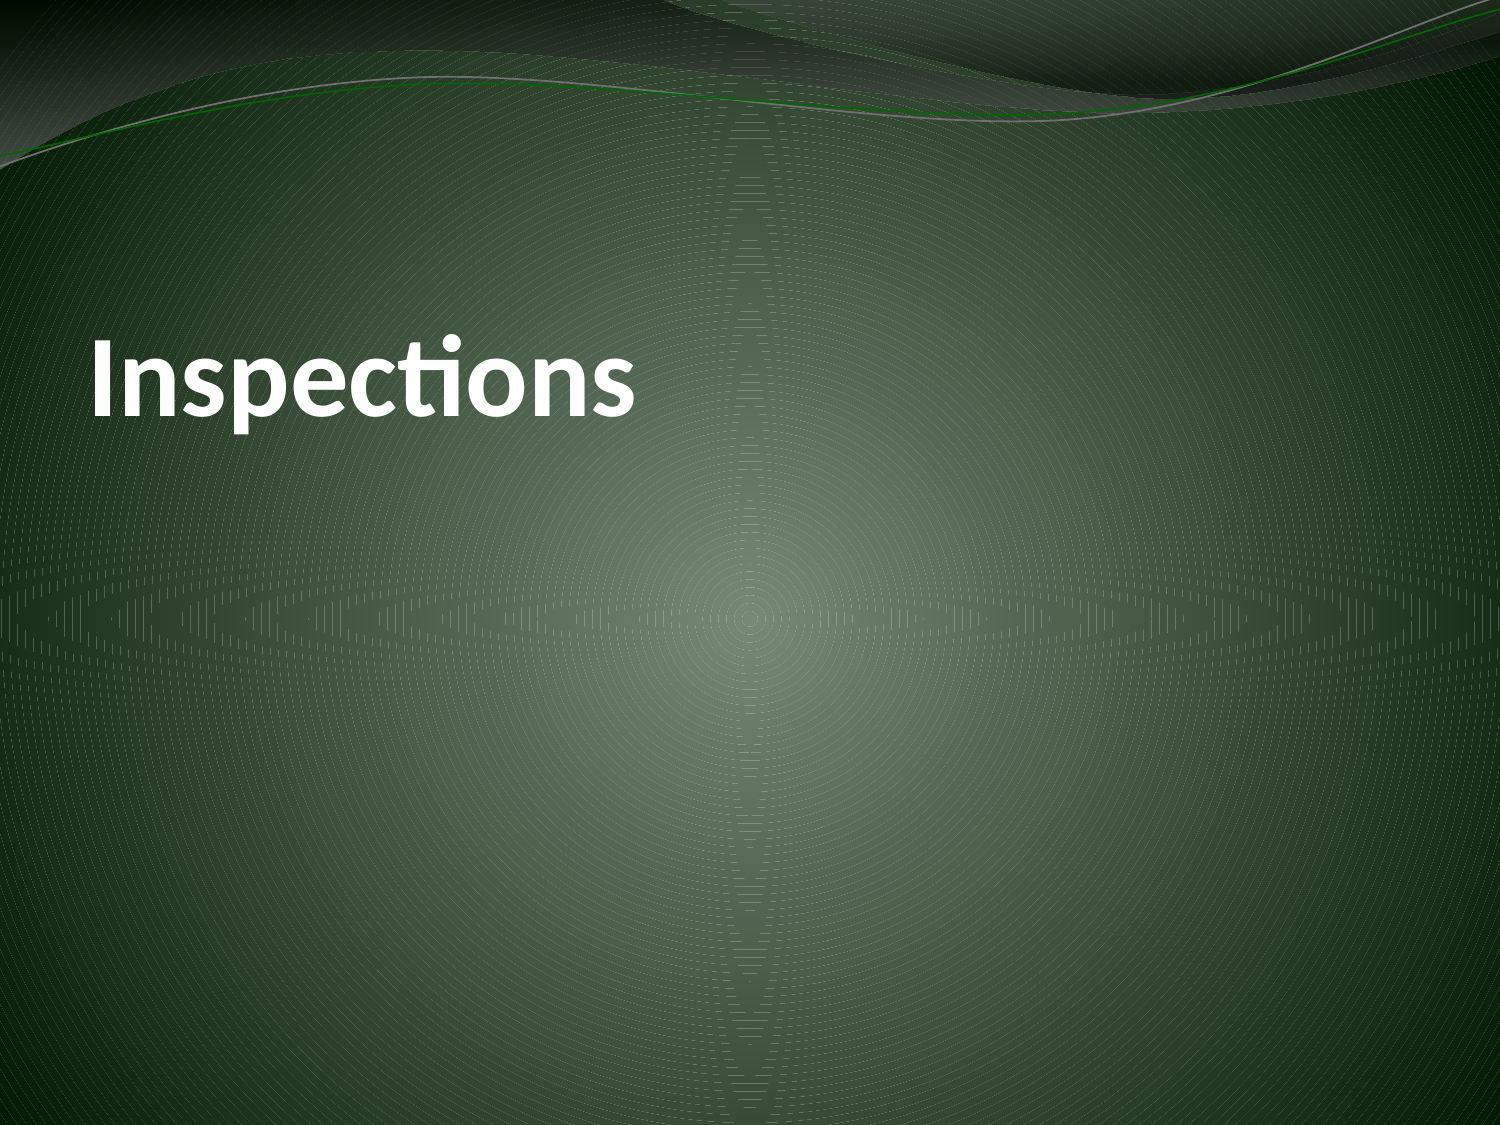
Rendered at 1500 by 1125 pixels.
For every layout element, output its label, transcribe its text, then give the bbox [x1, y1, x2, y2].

title Inspections [86, 216, 1362, 440]
